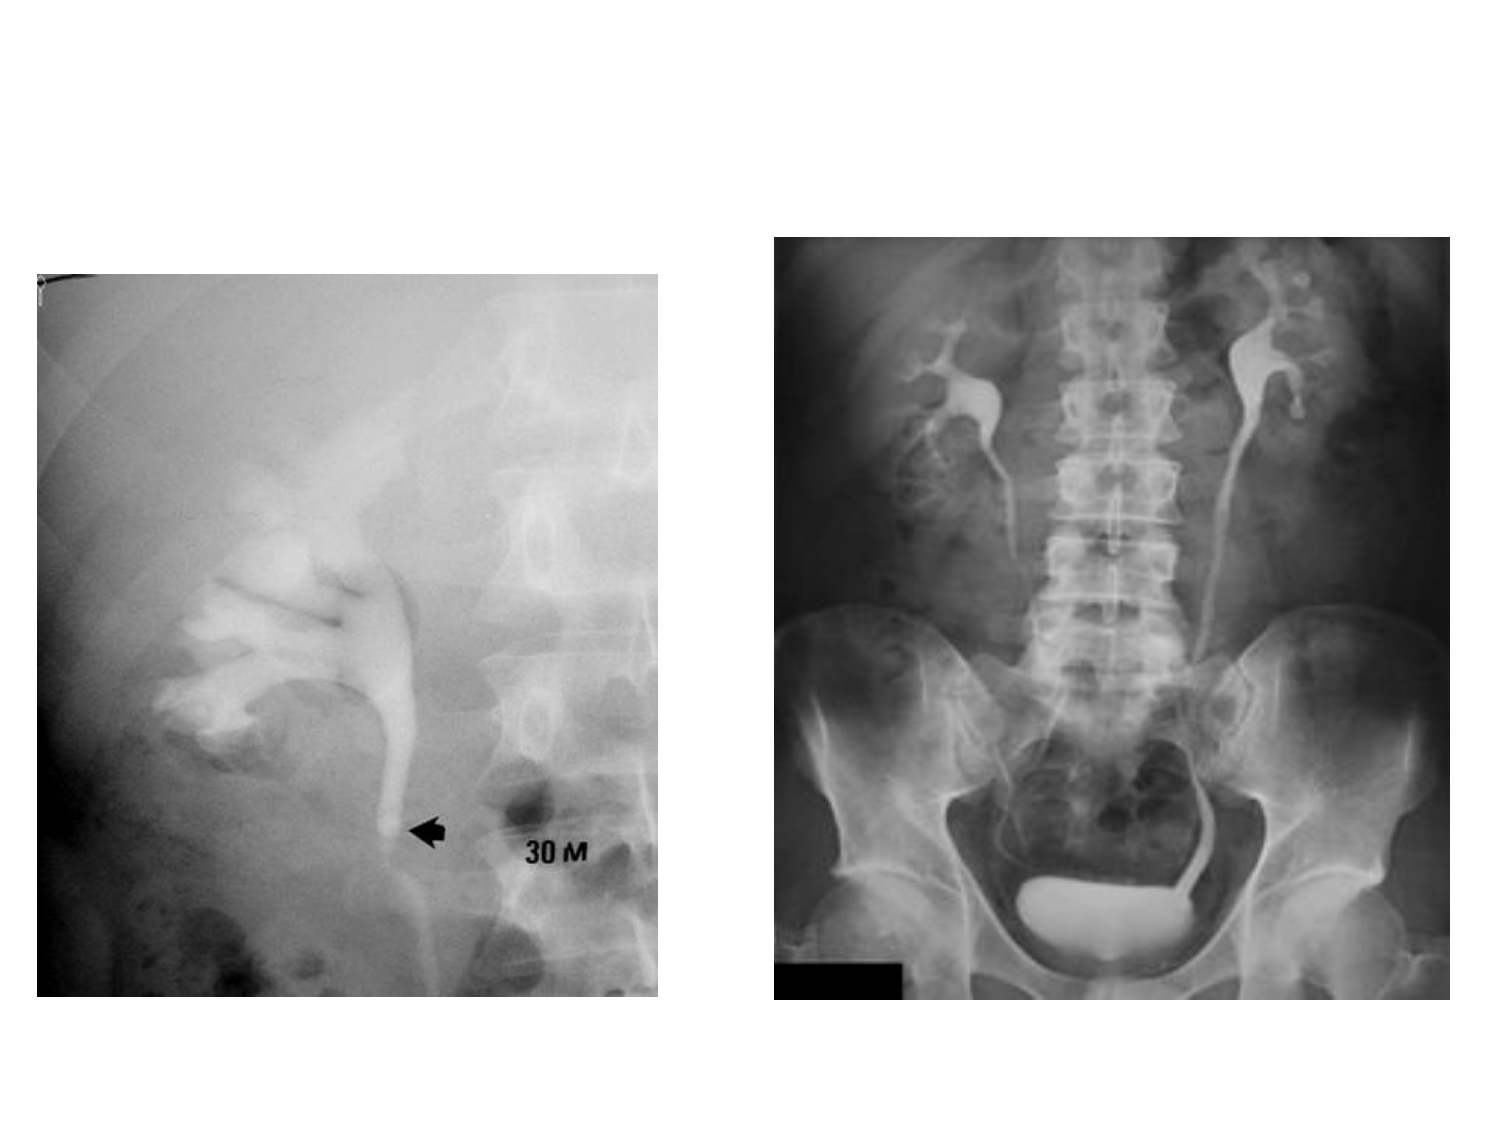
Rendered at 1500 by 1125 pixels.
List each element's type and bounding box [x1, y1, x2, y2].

picture [774, 237, 1451, 1001]
list [37, 274, 658, 998]
